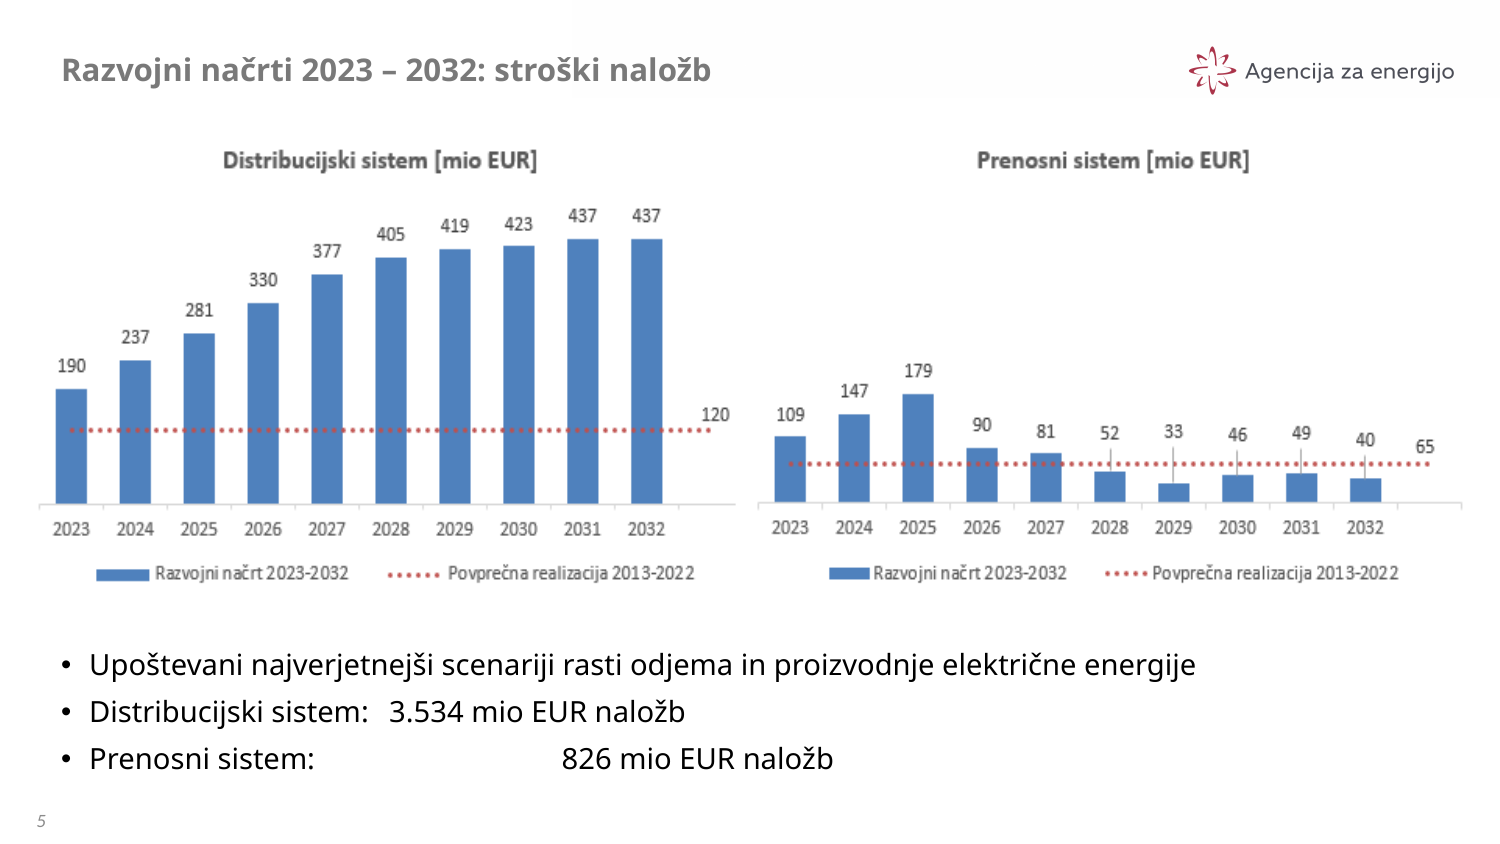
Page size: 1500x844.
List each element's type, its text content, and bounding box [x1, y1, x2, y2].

text_box Upoštevani najverjetnejši scenariji rasti odjema in proizvodnje električne energije Distribucijski sistem: 3.534 mio EUR naložb Prenosni sistem: 826 mio EUR naložb [46, 642, 1339, 814]
slide_number 5 [21, 797, 359, 843]
picture [28, 140, 1472, 600]
title Razvojni načrti 2023 – 2032: stroški naložb [46, 21, 1183, 122]
picture [572, 0, 1500, 98]
